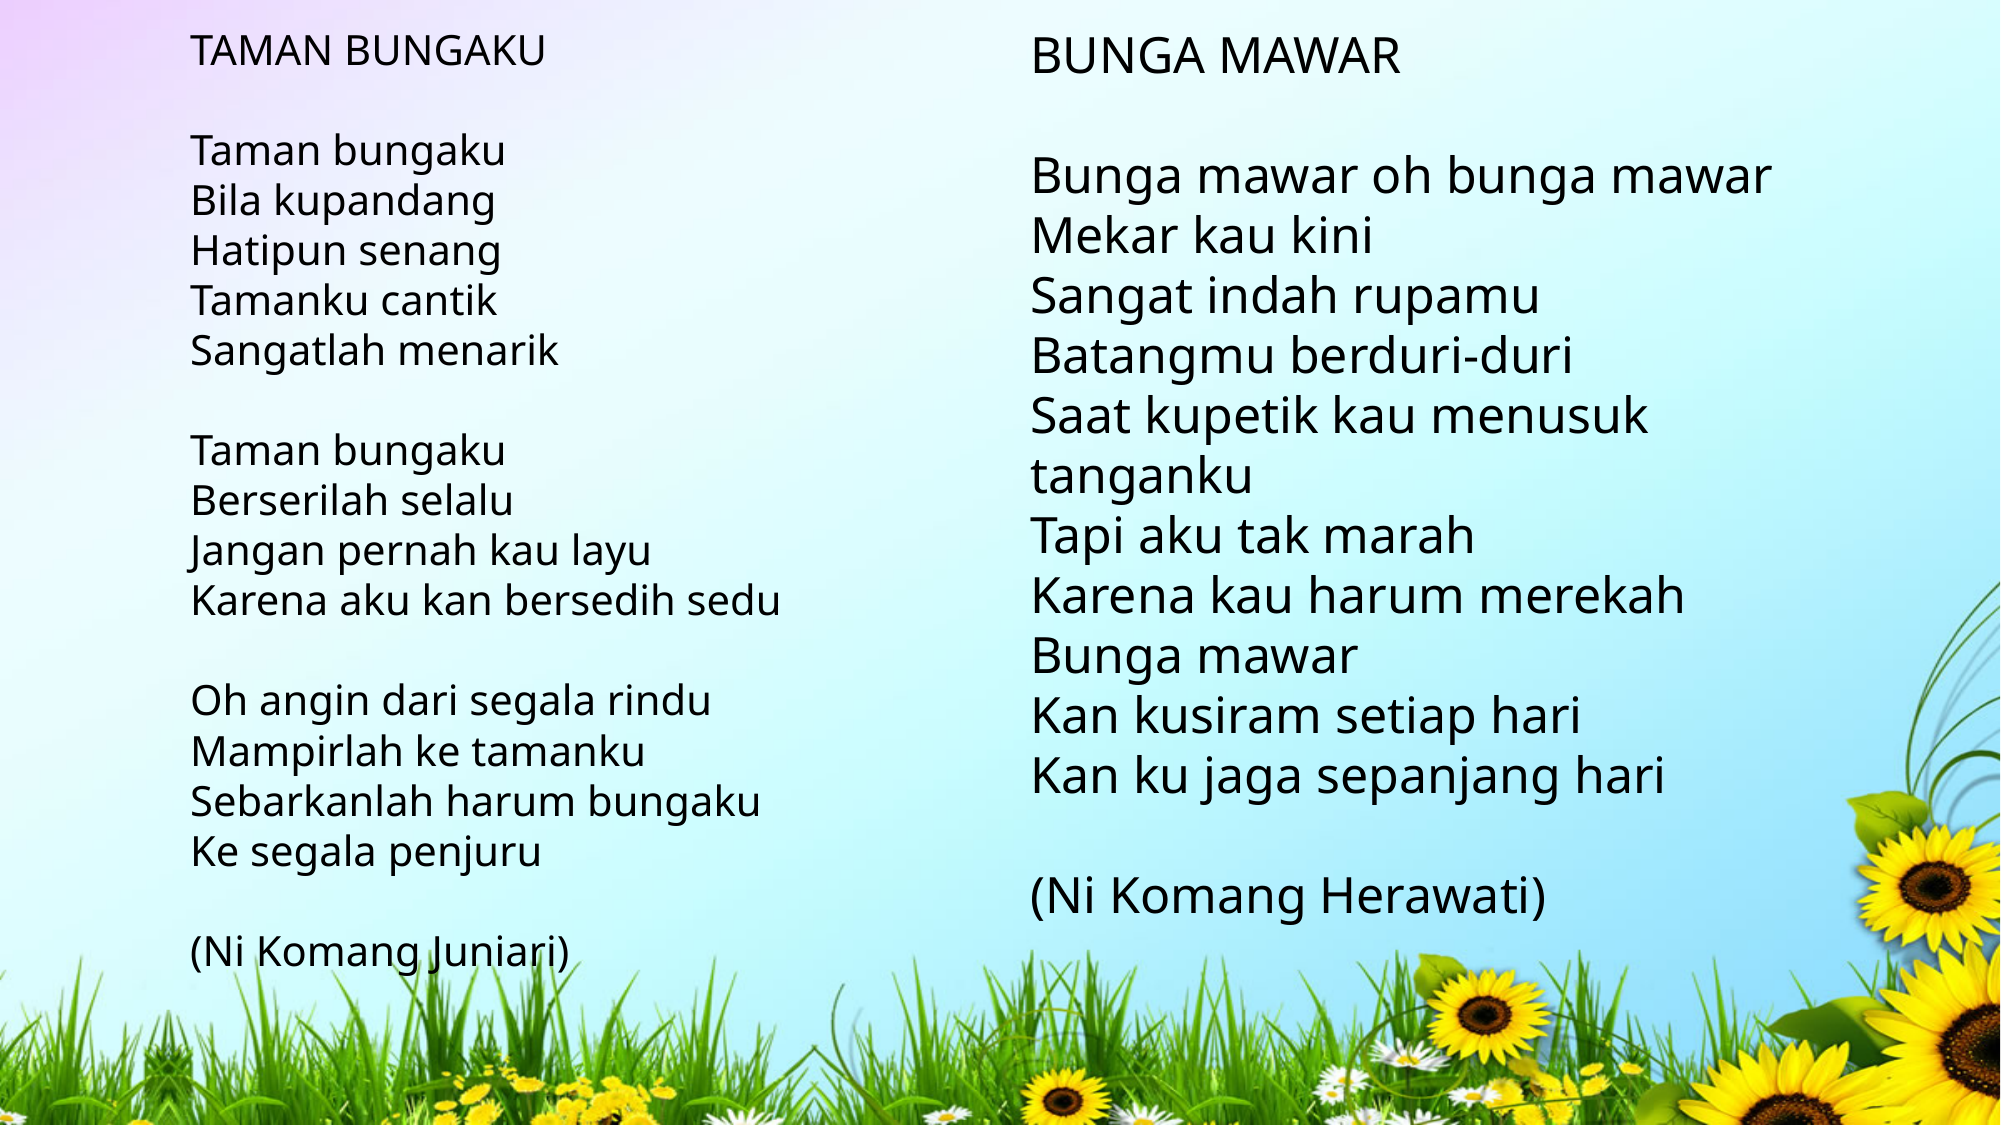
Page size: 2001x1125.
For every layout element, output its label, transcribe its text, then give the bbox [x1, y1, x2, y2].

text_box TAMAN BUNGAKU Taman bungaku Bila kupandang Hatipun senang Tamanku cantik Sangatlah menarik Taman bungaku Berserilah selalu Jangan pernah kau layu Karena aku kan bersedih sedu Oh angin dari segala rindu Mampirlah ke tamanku Sebarkanlah harum bungaku Ke segala penjuru (Ni Komang Juniari) [175, 16, 889, 982]
picture [0, 0, 2001, 1125]
text_box BUNGA MAWAR Bunga mawar oh bunga mawar Mekar kau kini Sangat indah rupamu Batangmu berduri-duri Saat kupetik kau menusuk tanganku Tapi aku tak marah Karena kau harum merekah Bunga mawar Kan kusiram setiap hari Kan ku jaga sepanjang hari (Ni Komang Herawati) [1015, 16, 1879, 977]
